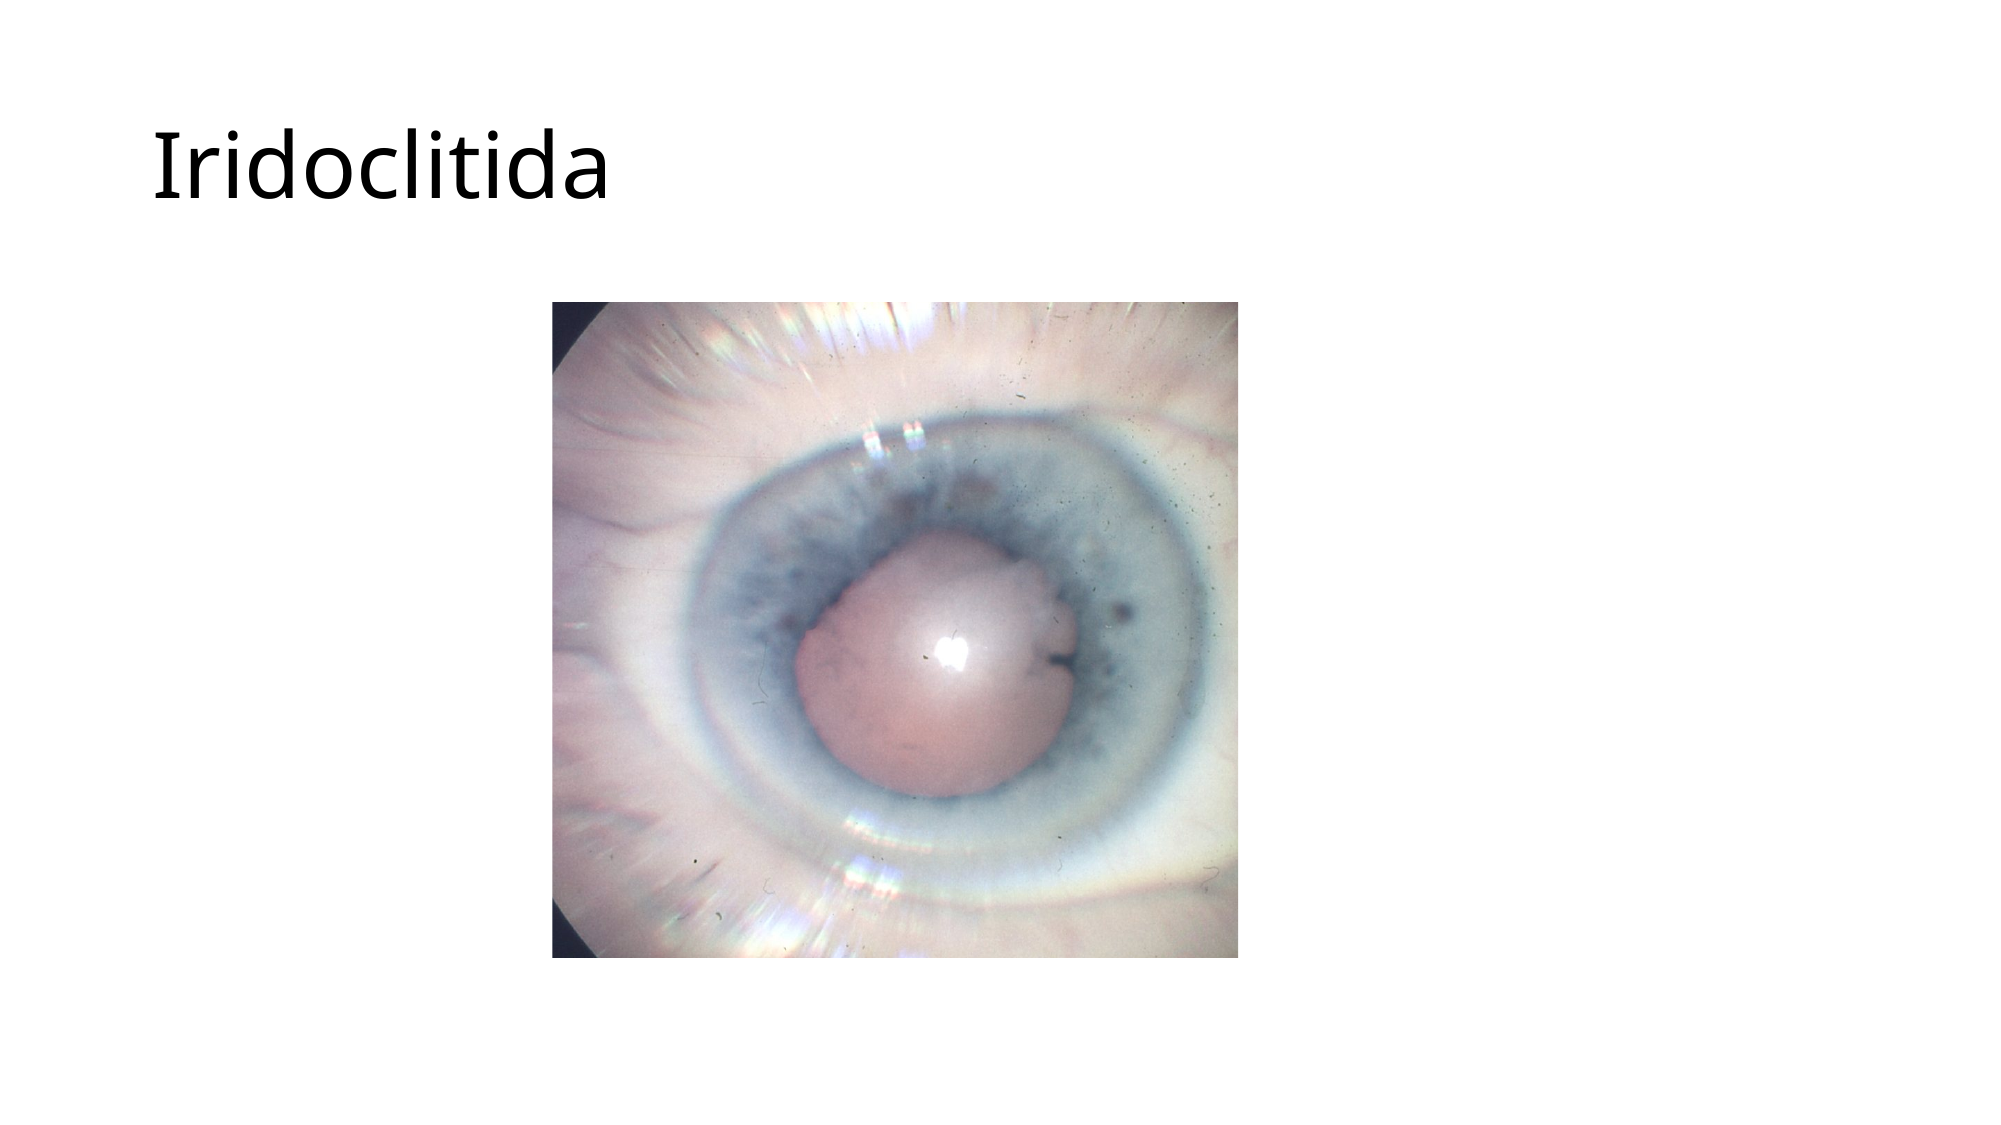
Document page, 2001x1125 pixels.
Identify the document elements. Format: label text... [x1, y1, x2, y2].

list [552, 302, 1239, 958]
title Iridoclitida [137, 59, 1863, 278]
